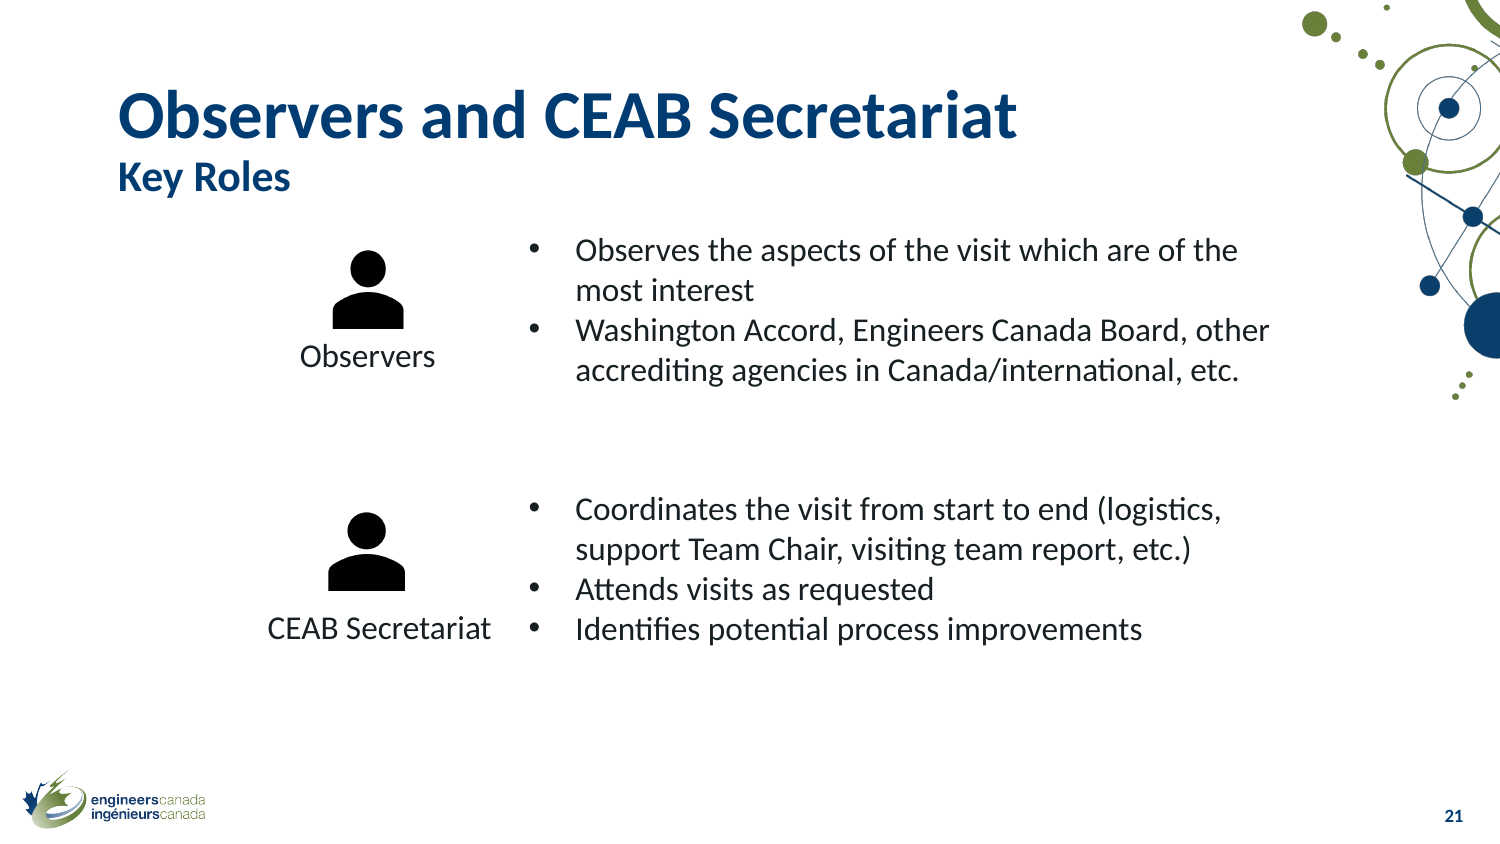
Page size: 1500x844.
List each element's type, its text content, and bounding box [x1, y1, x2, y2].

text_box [231, 234, 504, 382]
picture [1227, 0, 1500, 520]
text_box Observes the aspects of the visit which are of the most interest Washington Accord, Engineers Canada Board, other accrediting agencies in Canada/international, etc. [513, 220, 1317, 456]
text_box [230, 496, 538, 655]
slide_number 21 [1423, 803, 1479, 827]
title Observers and CEAB Secretariat Key Roles [103, 44, 1397, 208]
text_box Coordinates the visit from start to end (logistics, support Team Chair, visiting team report, etc.) Attends visits as requested Identifies potential process improvements [513, 479, 1317, 715]
picture [21, 767, 206, 830]
